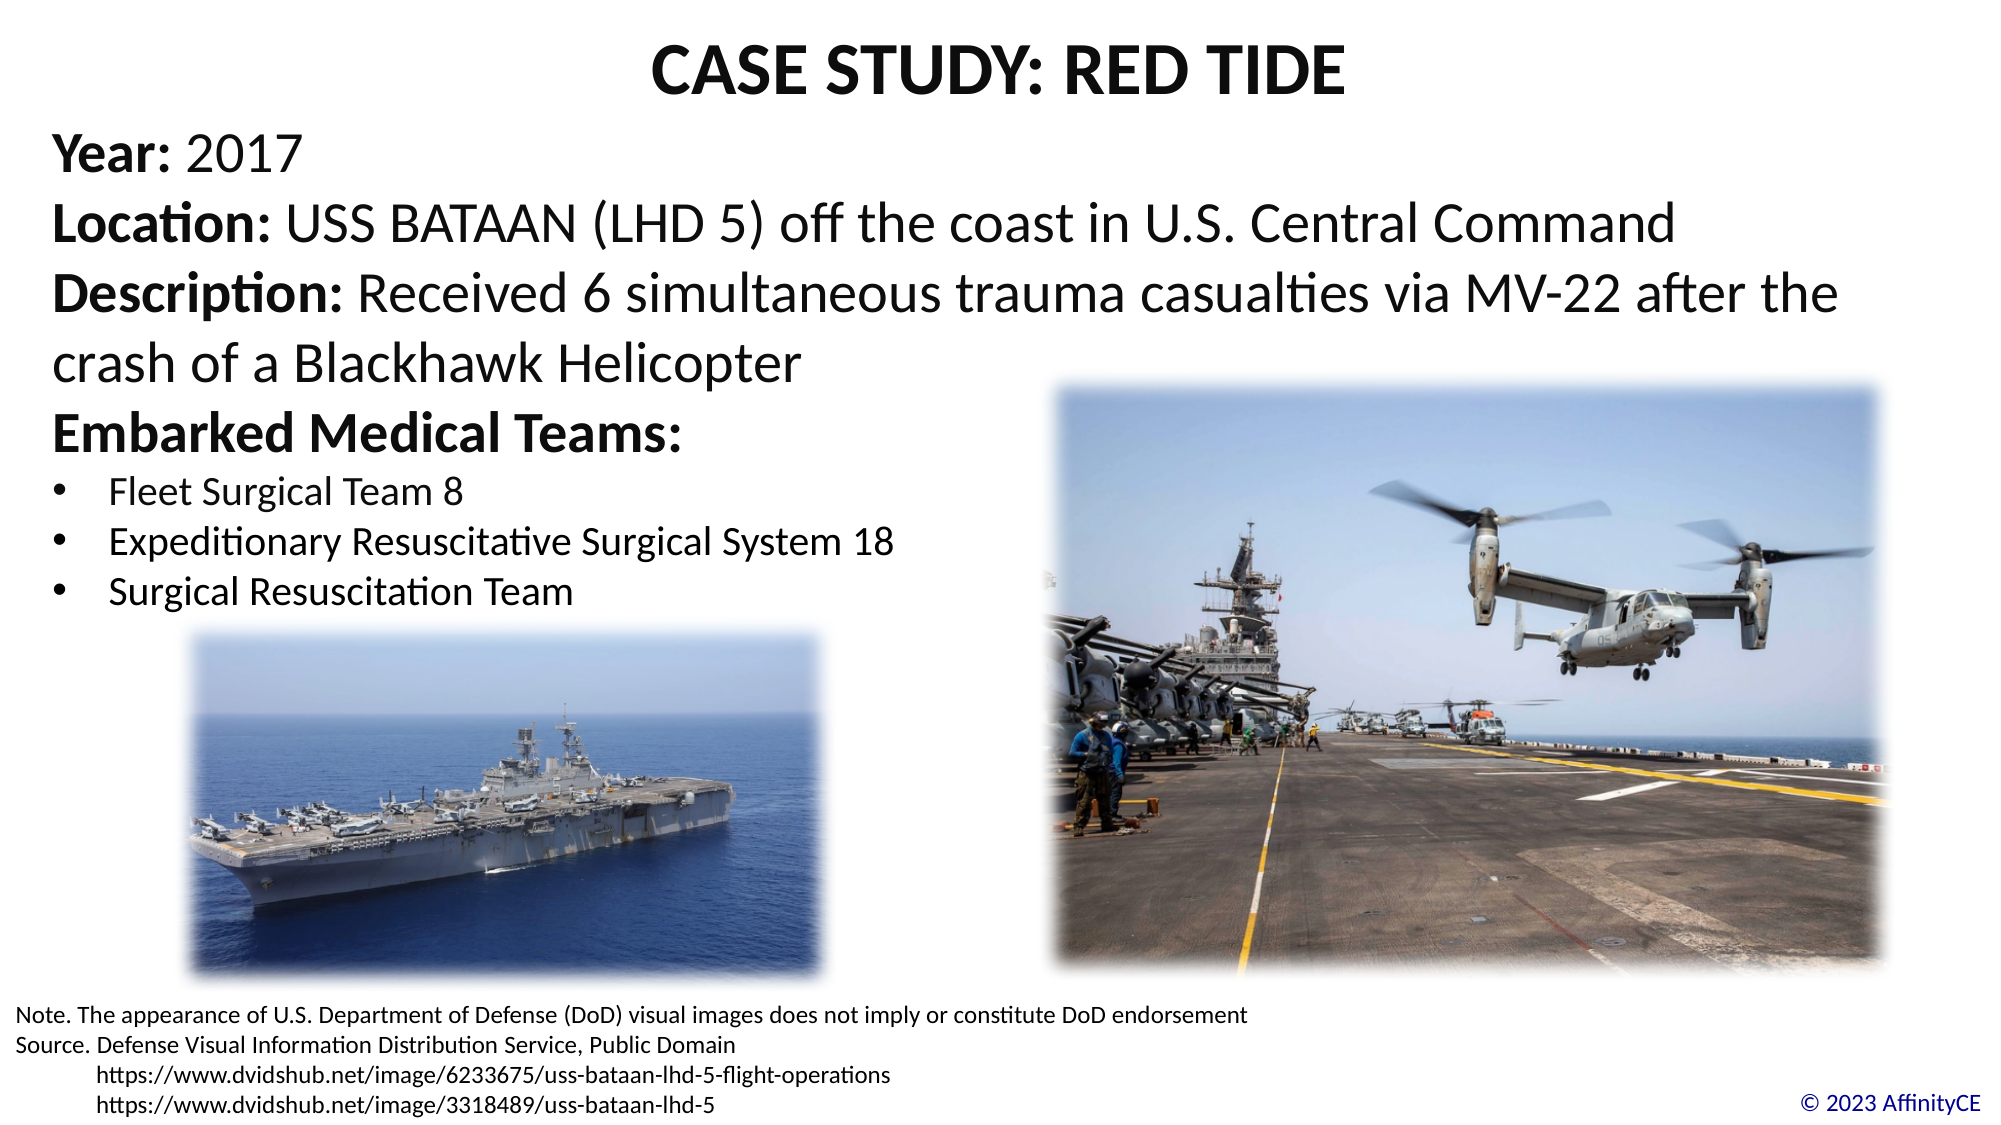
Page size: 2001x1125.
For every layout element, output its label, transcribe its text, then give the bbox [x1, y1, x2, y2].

text_box Note. The appearance of U.S. Department of Defense (DoD) visual images does not imply or constitute DoD endorsement Source. Defense Visual Information Distribution Service, Public Domain https://www.dvidshub.net/image/6233675/uss-bataan-lhd-5-flight-operations https://www.dvidshub.net/image/3318489/uss-bataan-lhd-5 [0, 991, 1275, 1125]
title Case study: Red Tide [0, 17, 2000, 113]
picture [1037, 368, 1897, 982]
picture [173, 615, 838, 992]
text_box Year: 2017 Location: USS BATAAN (LHD 5) off the coast in U.S. Central Command Description: Received 6 simultaneous trauma casualties via MV-22 after the crash of a Blackhawk Helicopter Embarked Medical Teams: Fleet Surgical Team 8 Expeditionary Resuscitative Surgical System 18 Surgical Resuscitation Team [37, 113, 1963, 692]
text_box ©️ 2023 AffinityCE [1784, 1079, 2000, 1125]
